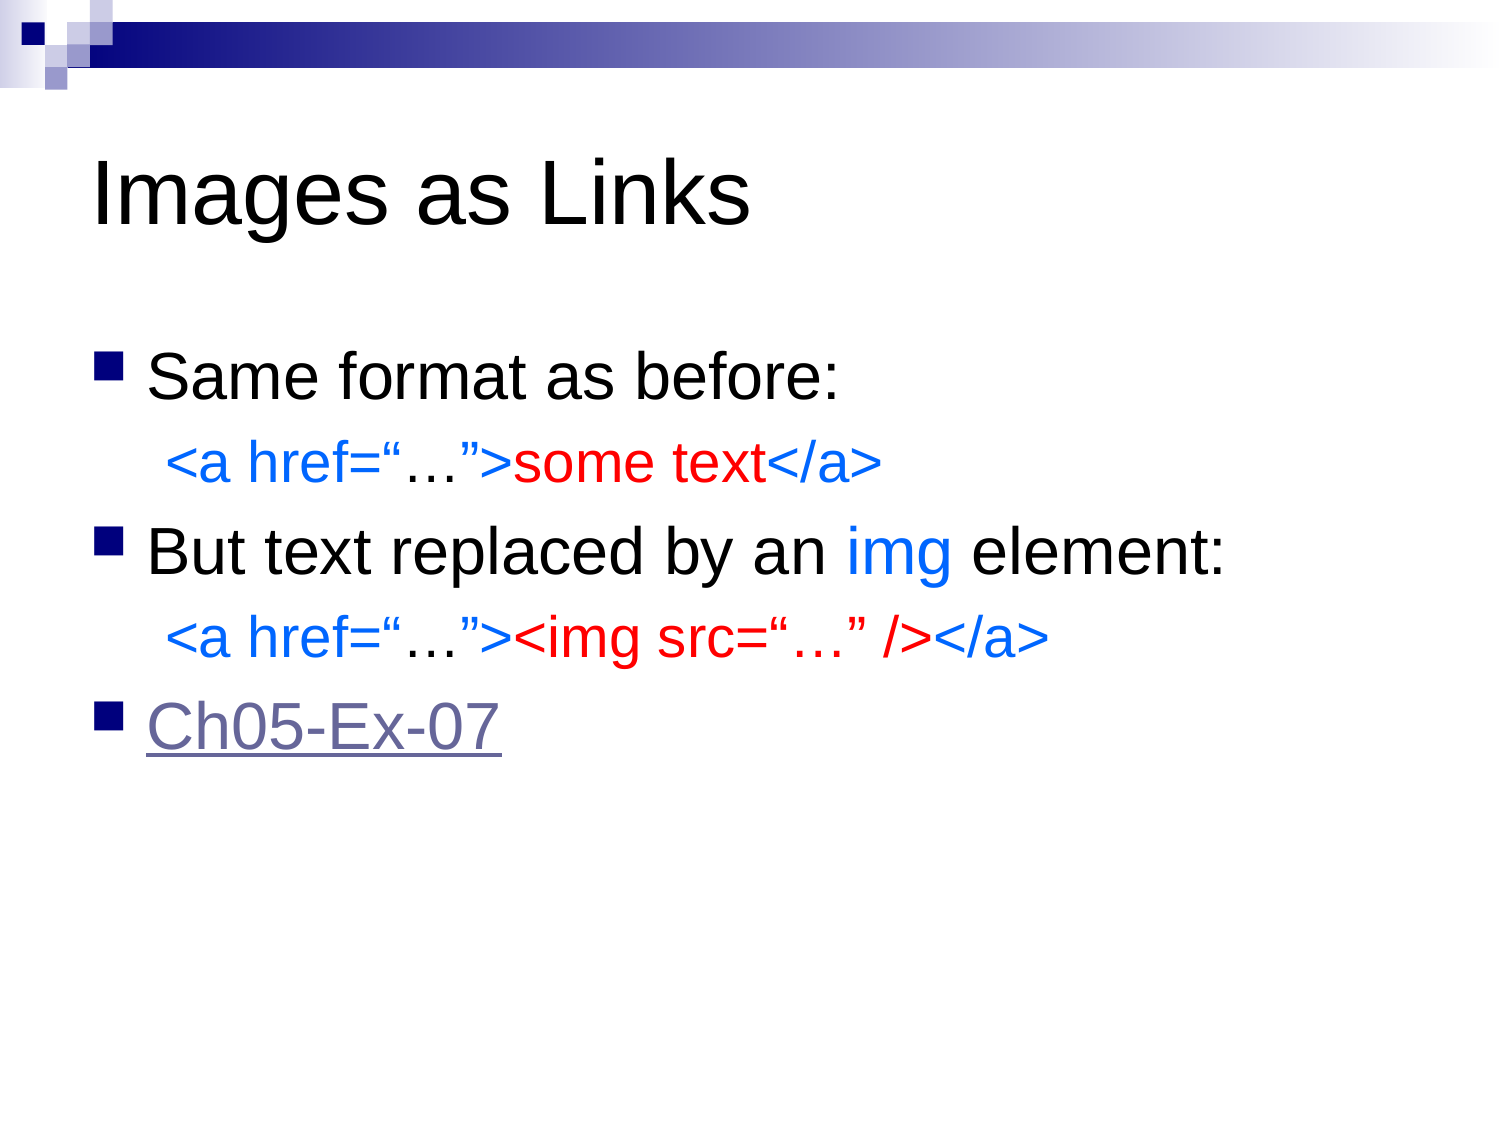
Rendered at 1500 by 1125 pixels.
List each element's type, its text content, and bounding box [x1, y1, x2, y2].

list Same format as before: <a href=“…”>some text</a> But text replaced by an img element: <a href=“…”><img src=“…” /></a> Ch05-Ex-07 [74, 324, 1426, 963]
title Images as Links [74, 74, 1426, 301]
